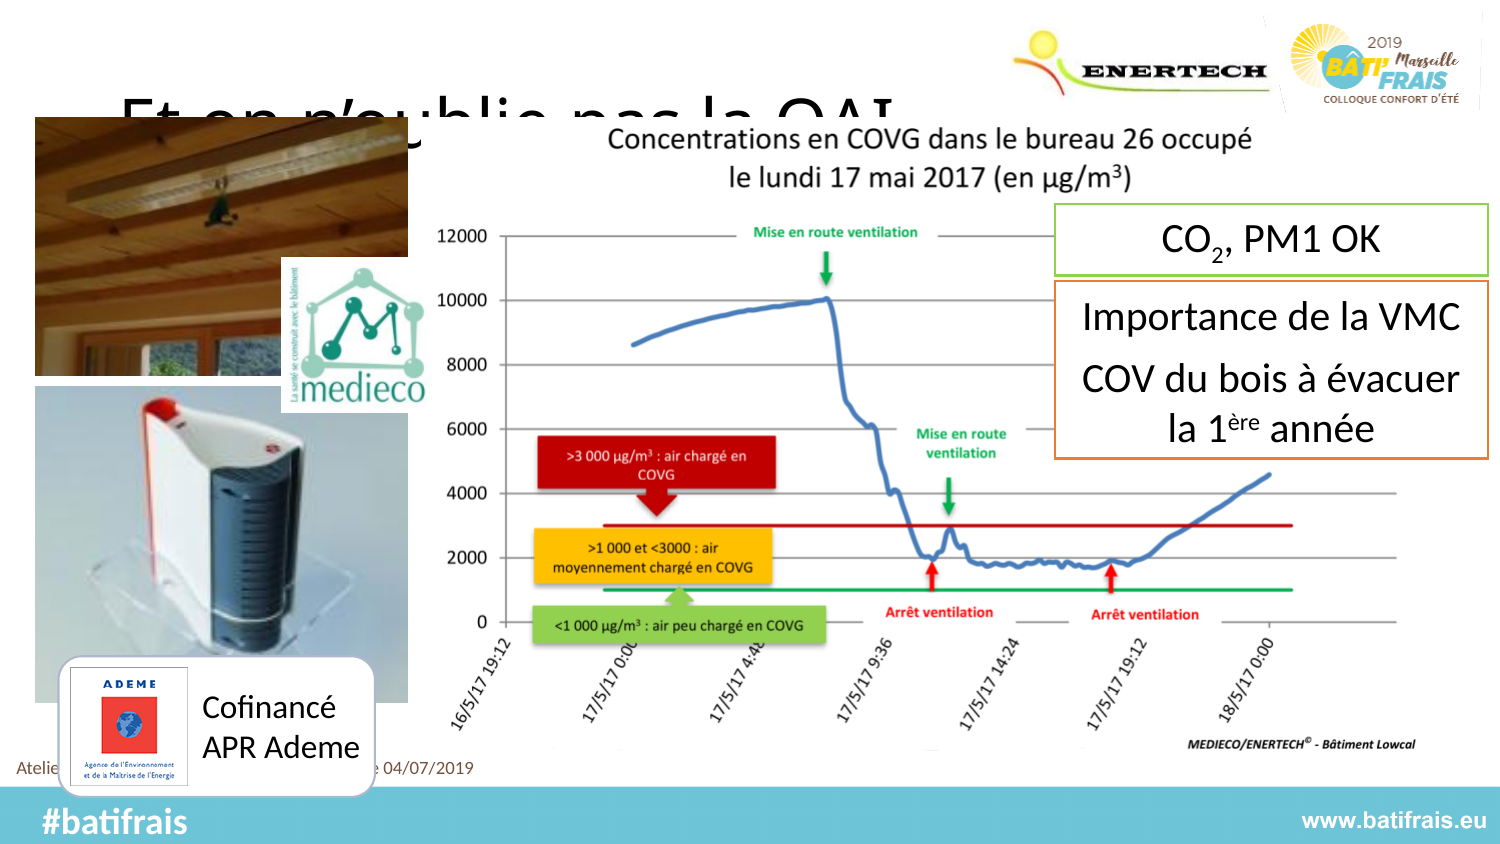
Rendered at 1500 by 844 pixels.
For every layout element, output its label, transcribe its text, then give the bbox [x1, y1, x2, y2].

picture [35, 117, 1430, 762]
picture [0, 783, 1500, 844]
picture [1011, 11, 1500, 113]
text_box Importance de la VMC COV du bois à évacuer la 1ère année [1430, 280, 1489, 460]
title Et on n’oublie pas la QAI… [103, 44, 1397, 208]
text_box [58, 656, 387, 797]
text_box CO2, PM1 OK [1430, 203, 1489, 277]
